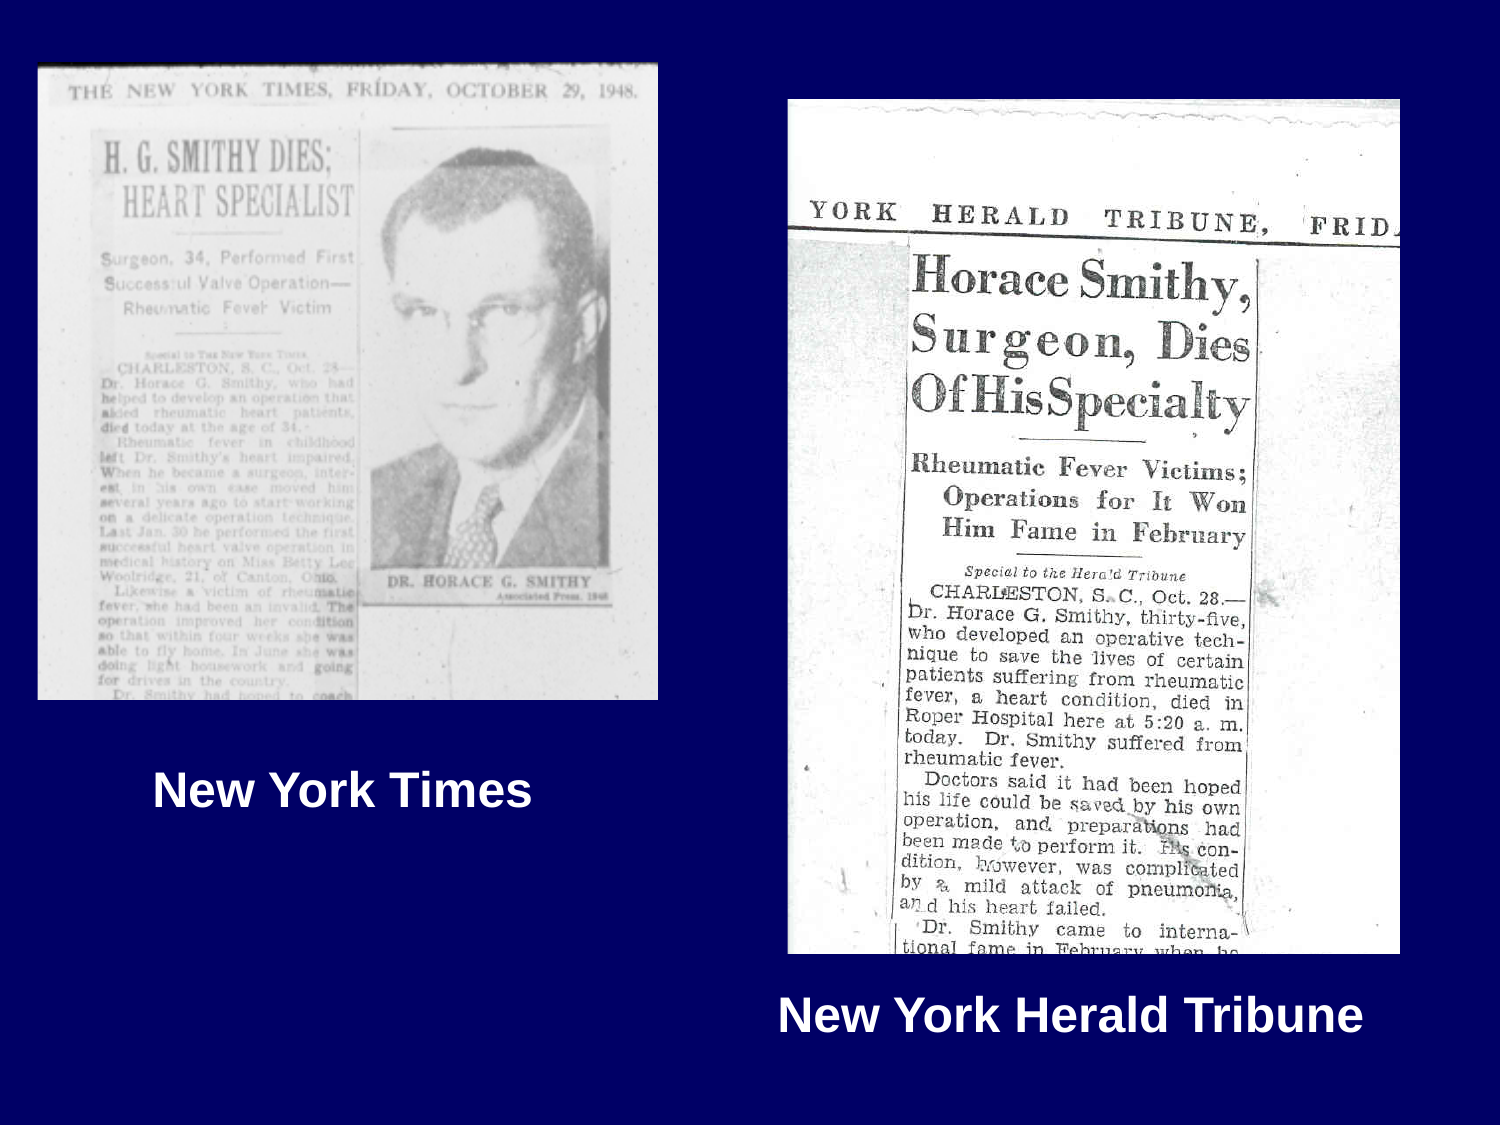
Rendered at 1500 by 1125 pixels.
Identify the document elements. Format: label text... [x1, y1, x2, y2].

text_box New York Times [137, 749, 563, 825]
picture [37, 62, 658, 701]
picture [787, 99, 1401, 955]
text_box New York Herald Tribune [762, 974, 1388, 1050]
